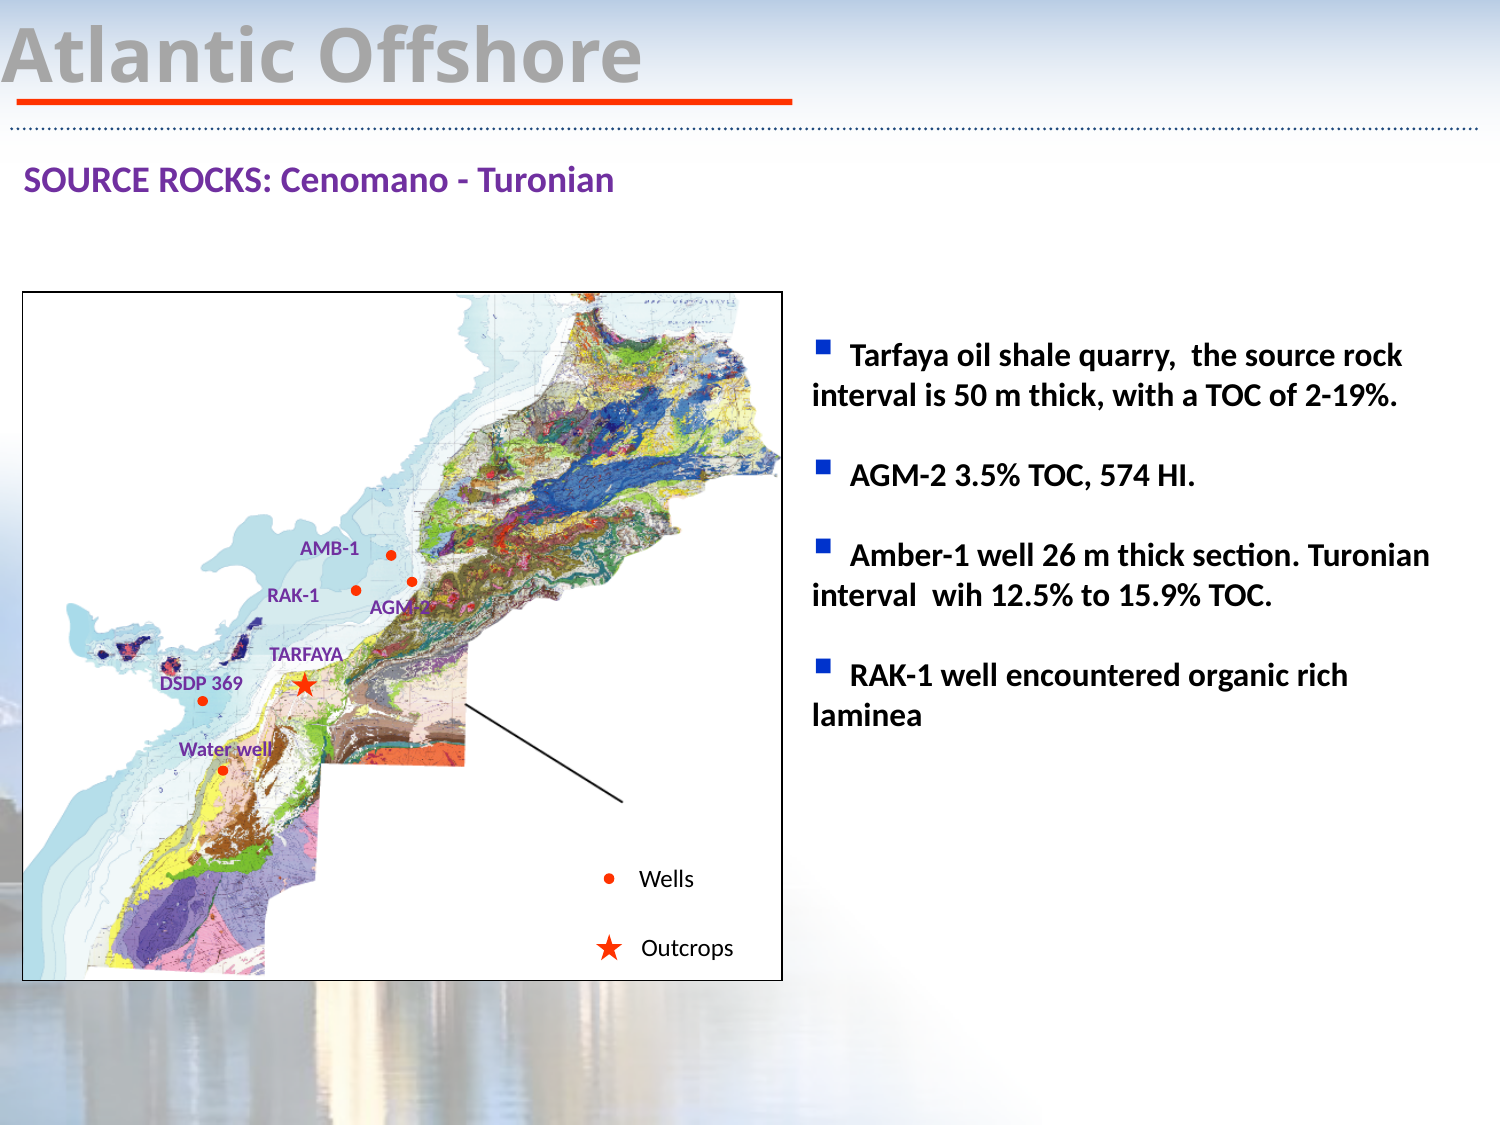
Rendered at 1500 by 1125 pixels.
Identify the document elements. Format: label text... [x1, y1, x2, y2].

text_box Tarfaya oil shale quarry, the source rock interval is 50 m thick, with a TOC of 2-19%. AGM-2 3.5% TOC, 574 HI. Amber-1 well 26 m thick section. Turonian interval wih 12.5% to 15.9% TOC. RAK-1 well encountered organic rich laminea [797, 326, 1459, 741]
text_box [23, 292, 782, 981]
text_box Atlantic Offshore [0, 0, 679, 105]
picture [0, 433, 1042, 1125]
text_box SOURCE ROCKS: Cenomano - Turonian [8, 147, 631, 208]
